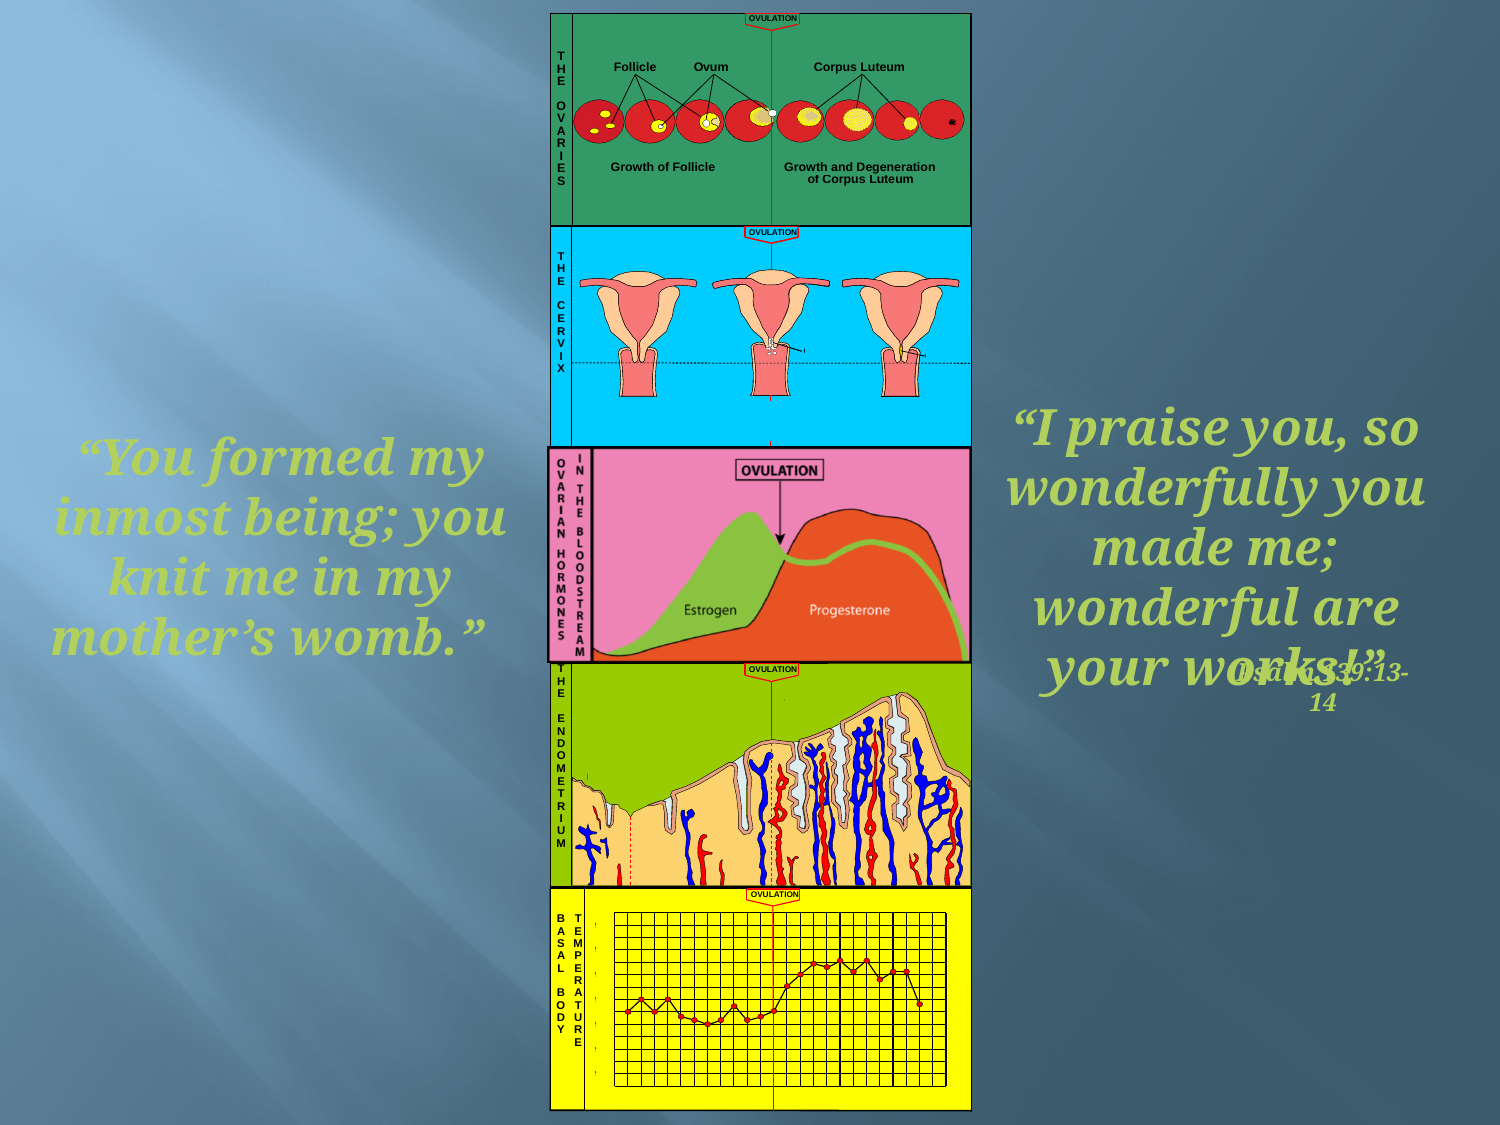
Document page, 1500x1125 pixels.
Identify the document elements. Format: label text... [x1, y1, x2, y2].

text_box Psalm 139:13-14 [1217, 644, 1428, 729]
picture [547, 12, 973, 1112]
text_box “You formed my inmost being; you knit me in my mother’s womb.” [29, 417, 531, 674]
text_box “I praise you, so wonderfully you made me; wonderful are your works!” [1015, 424, 1467, 667]
